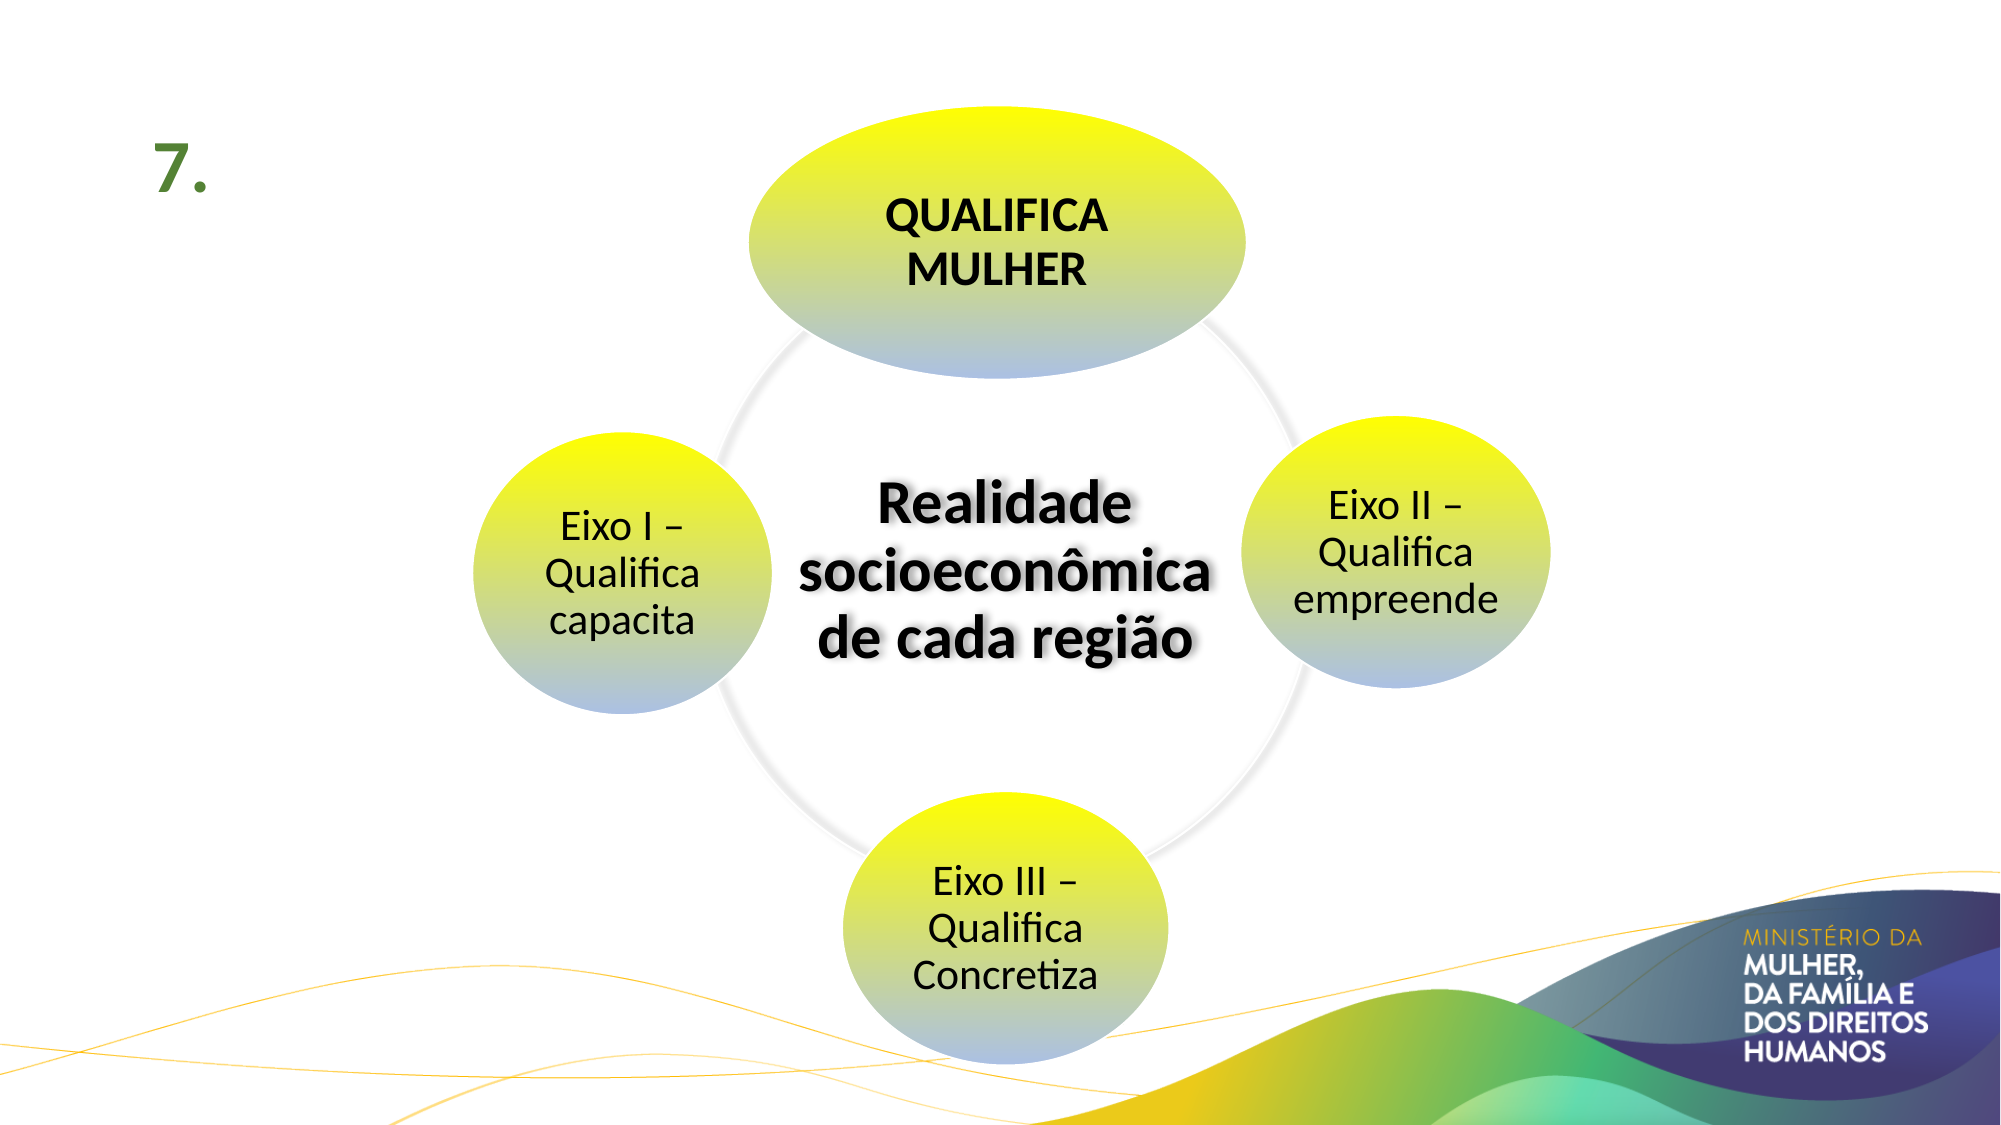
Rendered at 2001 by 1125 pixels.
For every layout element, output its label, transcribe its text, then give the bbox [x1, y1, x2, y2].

title 7. [137, 59, 1863, 278]
picture [0, 0, 2001, 1125]
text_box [245, 76, 1771, 1066]
